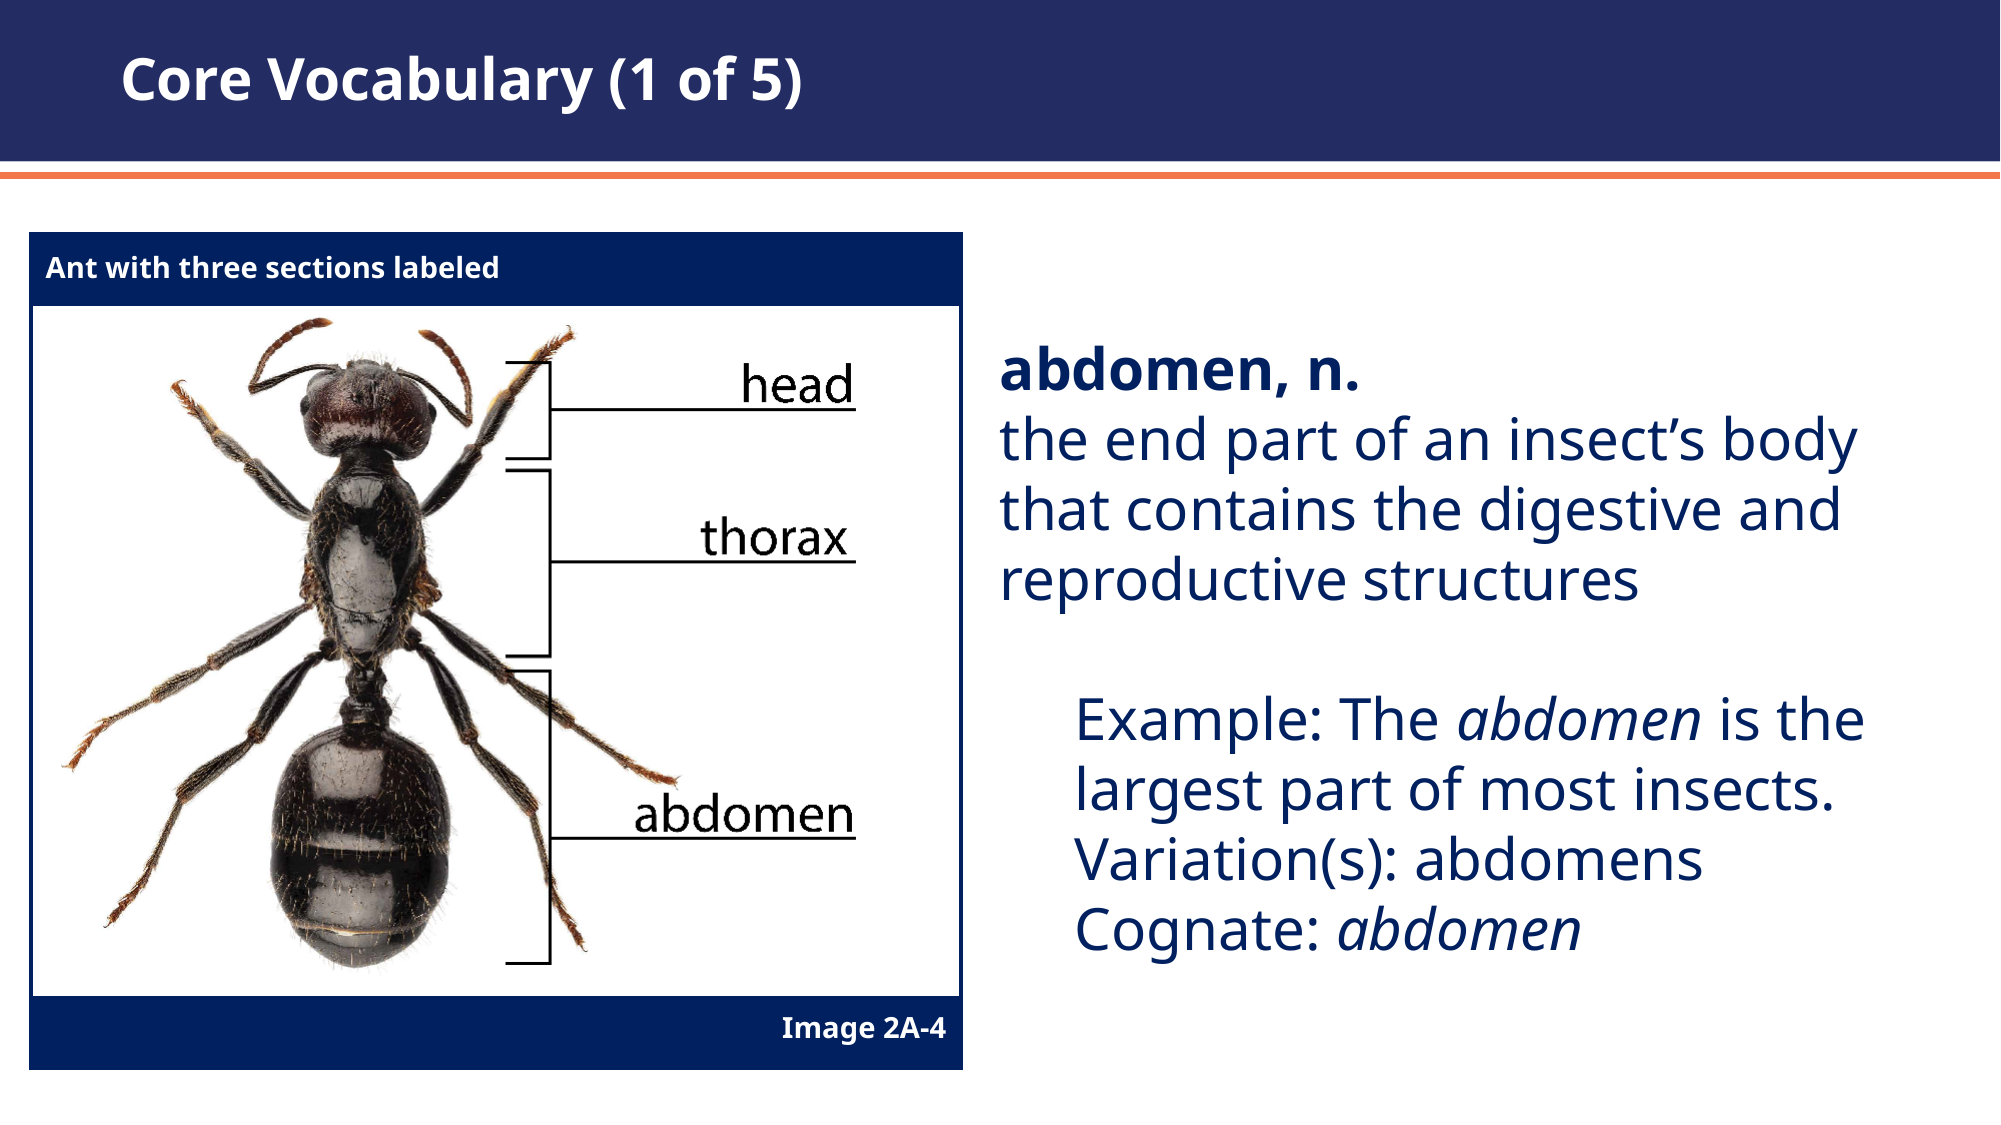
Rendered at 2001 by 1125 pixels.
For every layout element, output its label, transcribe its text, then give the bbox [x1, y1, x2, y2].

picture [0, 0, 2001, 1125]
list Image 2A-4 [434, 995, 962, 1059]
list Ant with three sections labeled [30, 234, 962, 298]
title Core Vocabulary (1 of 5) [0, 0, 2000, 162]
list abdomen, n. the end part of an insect’s body that contains the digestive and reproductive structures Example: The abdomen is the largest part of most insects. Variation(s): abdomens Cognate: abdomen [999, 234, 1961, 1061]
